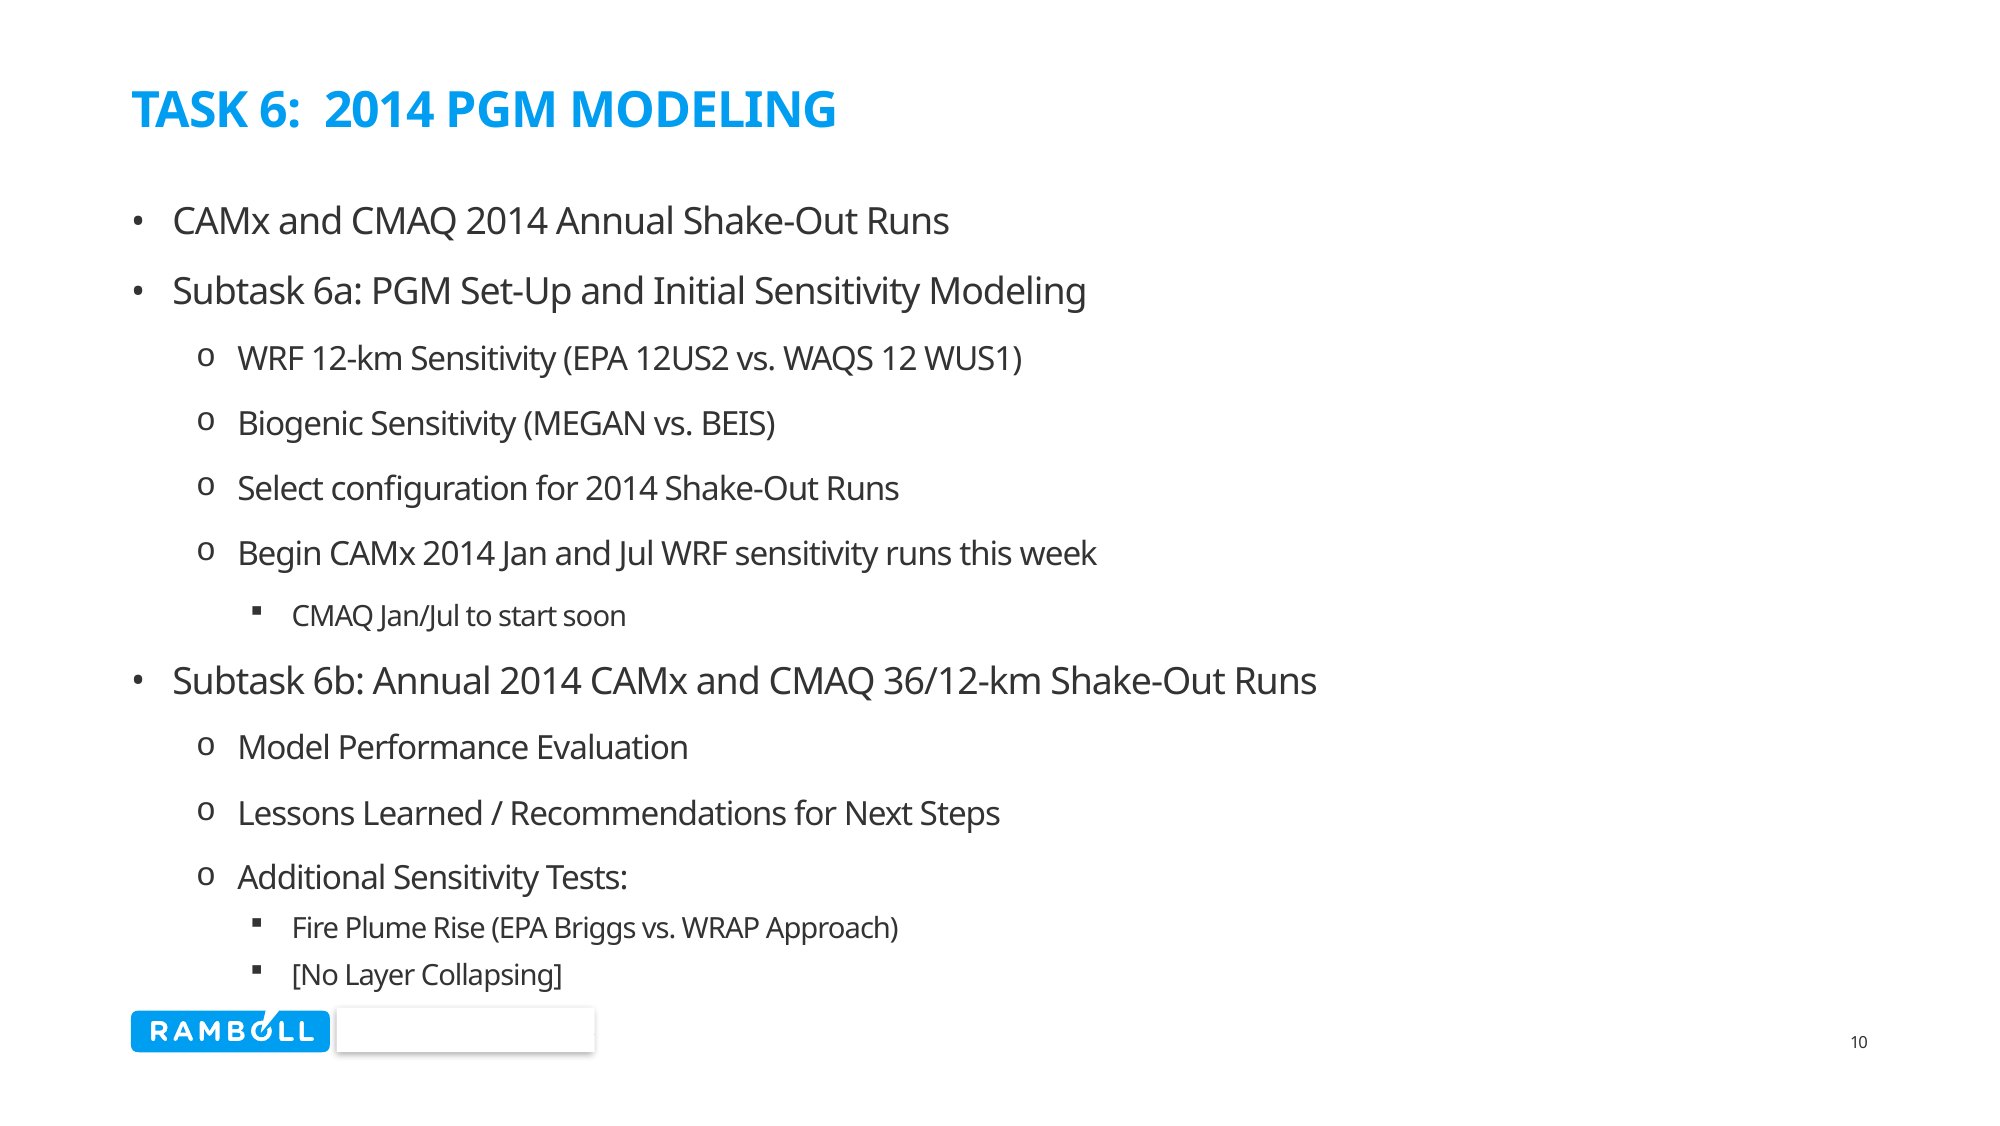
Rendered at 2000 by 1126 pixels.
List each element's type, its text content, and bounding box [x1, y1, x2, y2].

list CAMx and CMAQ 2014 Annual Shake-Out Runs Subtask 6a: PGM Set-Up and Initial Sensitivity Modeling WRF 12-km Sensitivity (EPA 12US2 vs. WAQS 12 WUS1) Biogenic Sensitivity (MEGAN vs. BEIS) Select configuration for 2014 Shake-Out Runs Begin CAMx 2014 Jan and Jul WRF sensitivity runs this week CMAQ Jan/Jul to start soon Subtask 6b: Annual 2014 CAMx and CMAQ 36/12-km Shake-Out Runs Model Performance Evaluation Lessons Learned / Recommendations for Next Steps Additional Sensitivity Tests: Fire Plume Rise (EPA Briggs vs. WRAP Approach) [No Layer Collapsing] [130, 196, 1869, 937]
title Task 6: 2014 PGM Modeling [130, 74, 1869, 196]
slide_number 10 [1789, 1030, 1868, 1056]
